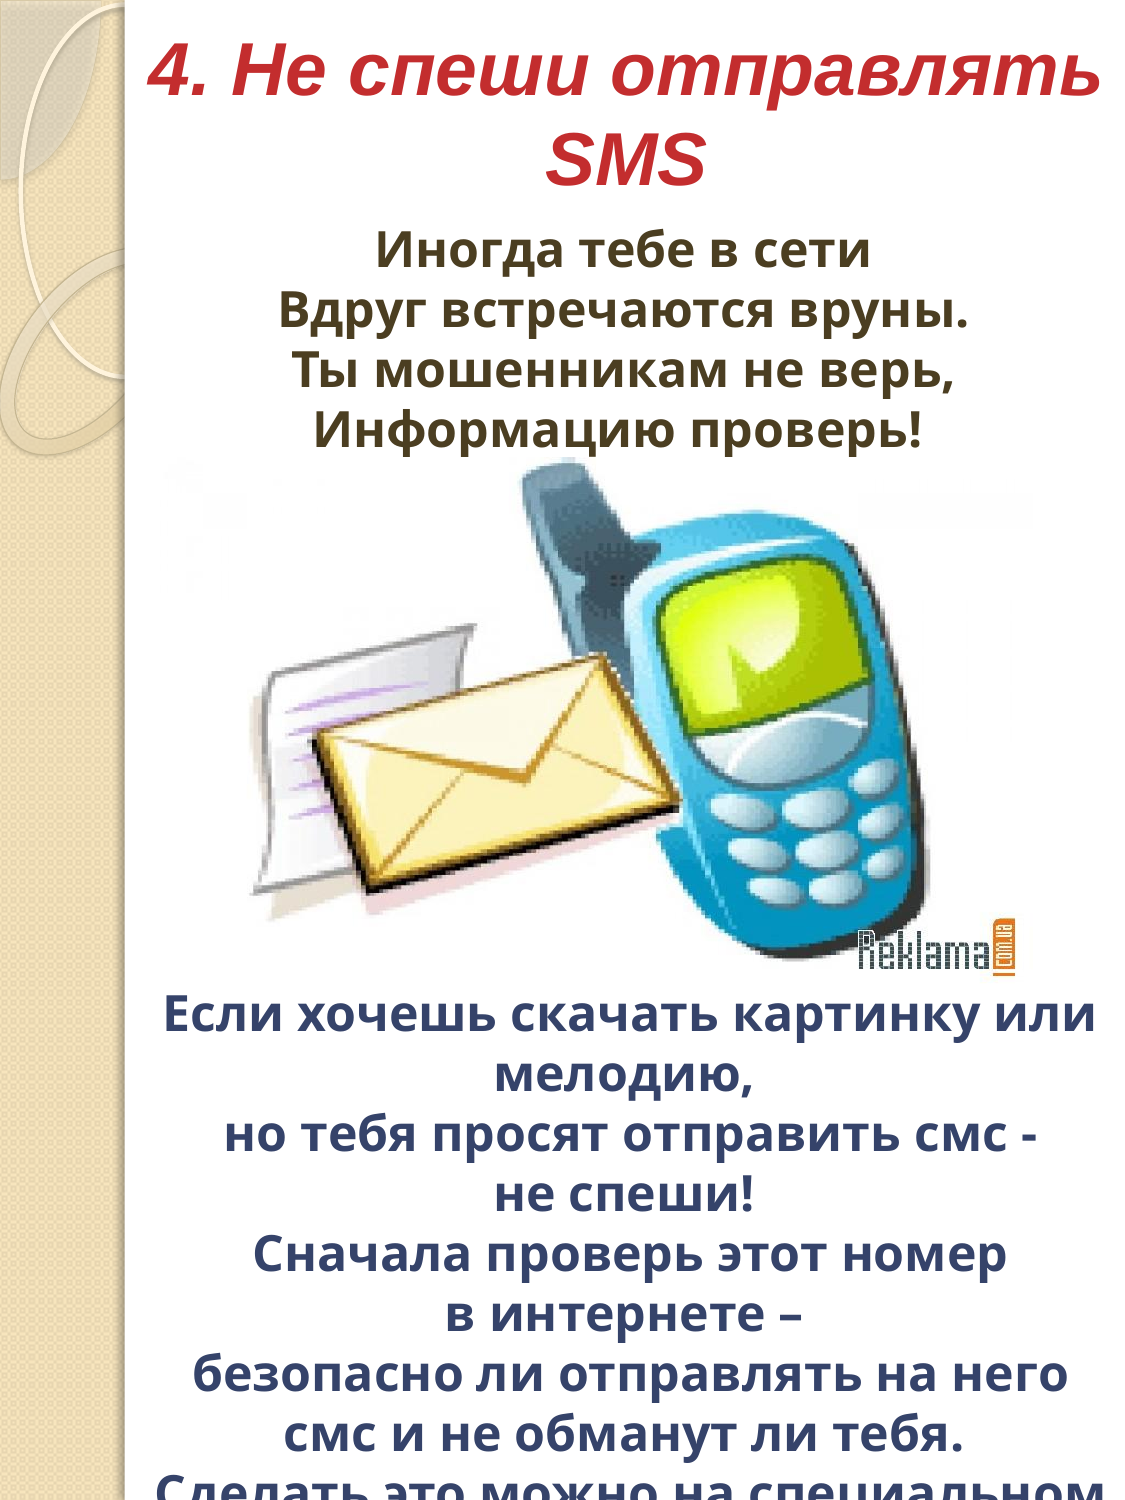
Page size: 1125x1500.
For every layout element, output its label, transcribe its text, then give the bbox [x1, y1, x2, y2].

text_box Если хочешь скачать картинку или мелодию, но тебя просят отправить смс - не спеши! Сначала проверь этот номер в интернете – безопасно ли отправлять на него смс и не обманут ли тебя. Сделать это можно на специальном сайте. [136, 974, 1125, 1500]
picture [160, 457, 1033, 990]
text_box 4. Не спеши отправлять SMS [132, 12, 1121, 208]
text_box Иногда тебе в сети Вдруг встречаются вруны. Ты мошенникам не верь, Информацию проверь! [129, 209, 1059, 465]
